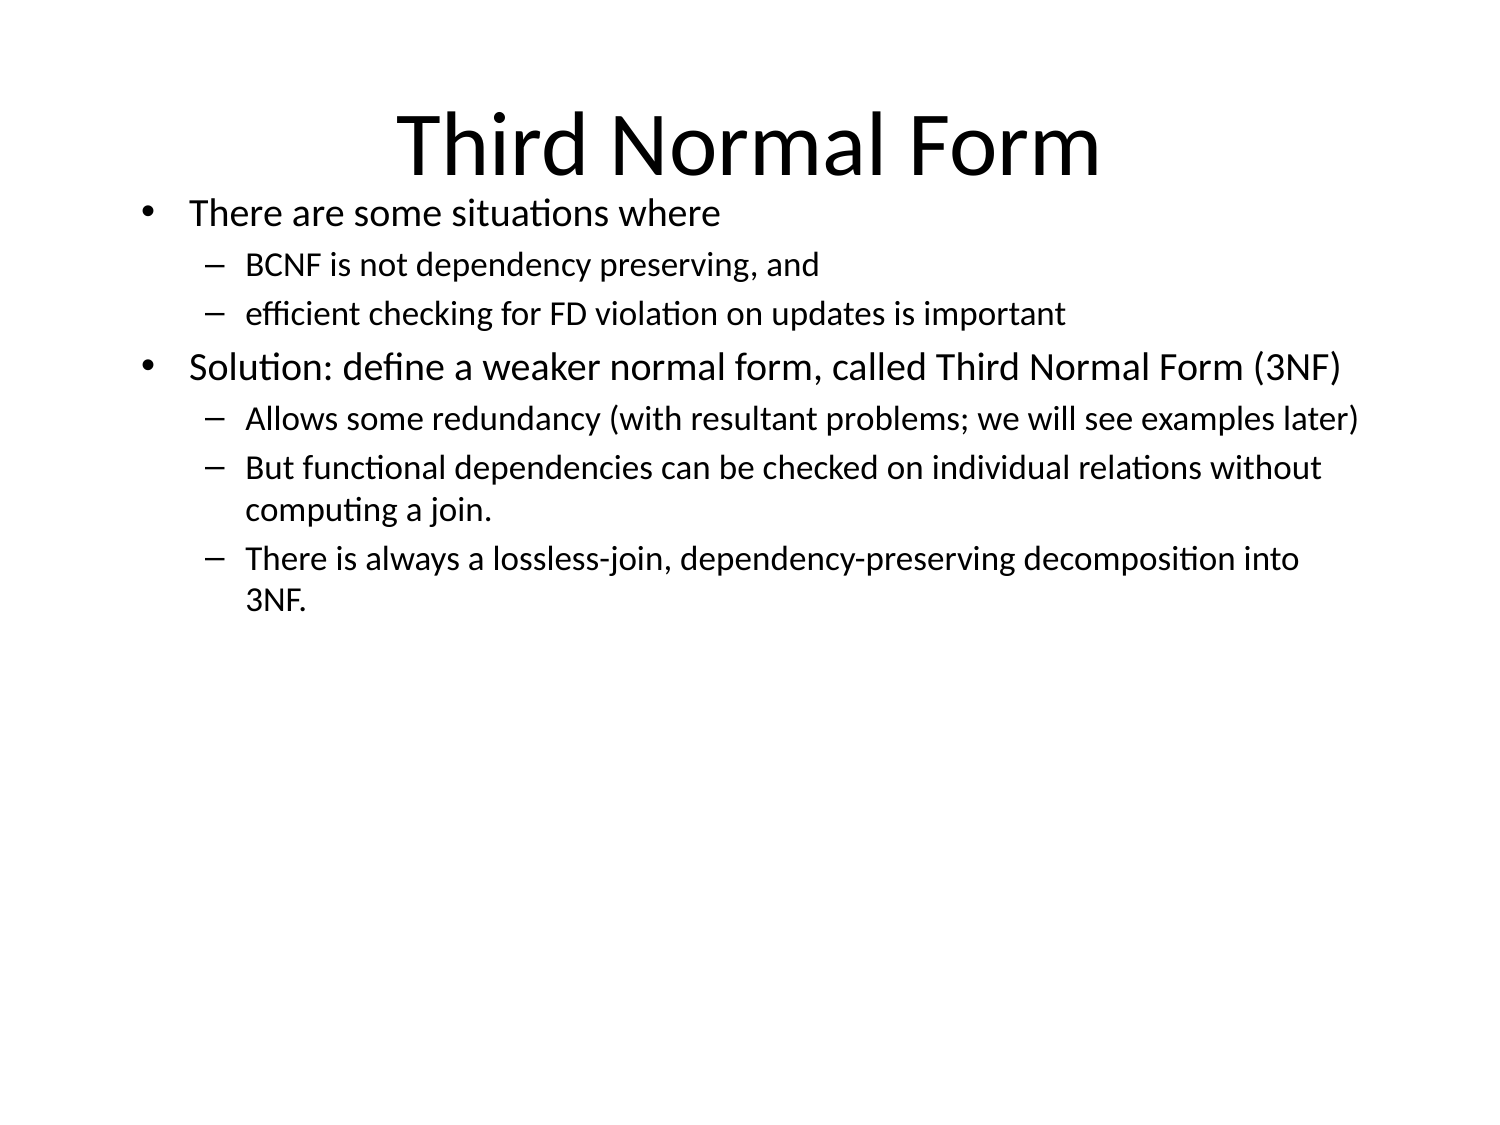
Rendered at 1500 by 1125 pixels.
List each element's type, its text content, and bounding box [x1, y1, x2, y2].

title Third Normal Form [75, 45, 1425, 233]
list There are some situations where BCNF is not dependency preserving, and efficient checking for FD violation on updates is important Solution: define a weaker normal form, called Third Normal Form (3NF) Allows some redundancy (with resultant problems; we will see examples later) But functional dependencies can be checked on individual relations without computing a join. There is always a lossless-join, dependency-preserving decomposition into 3NF. [126, 179, 1380, 721]
